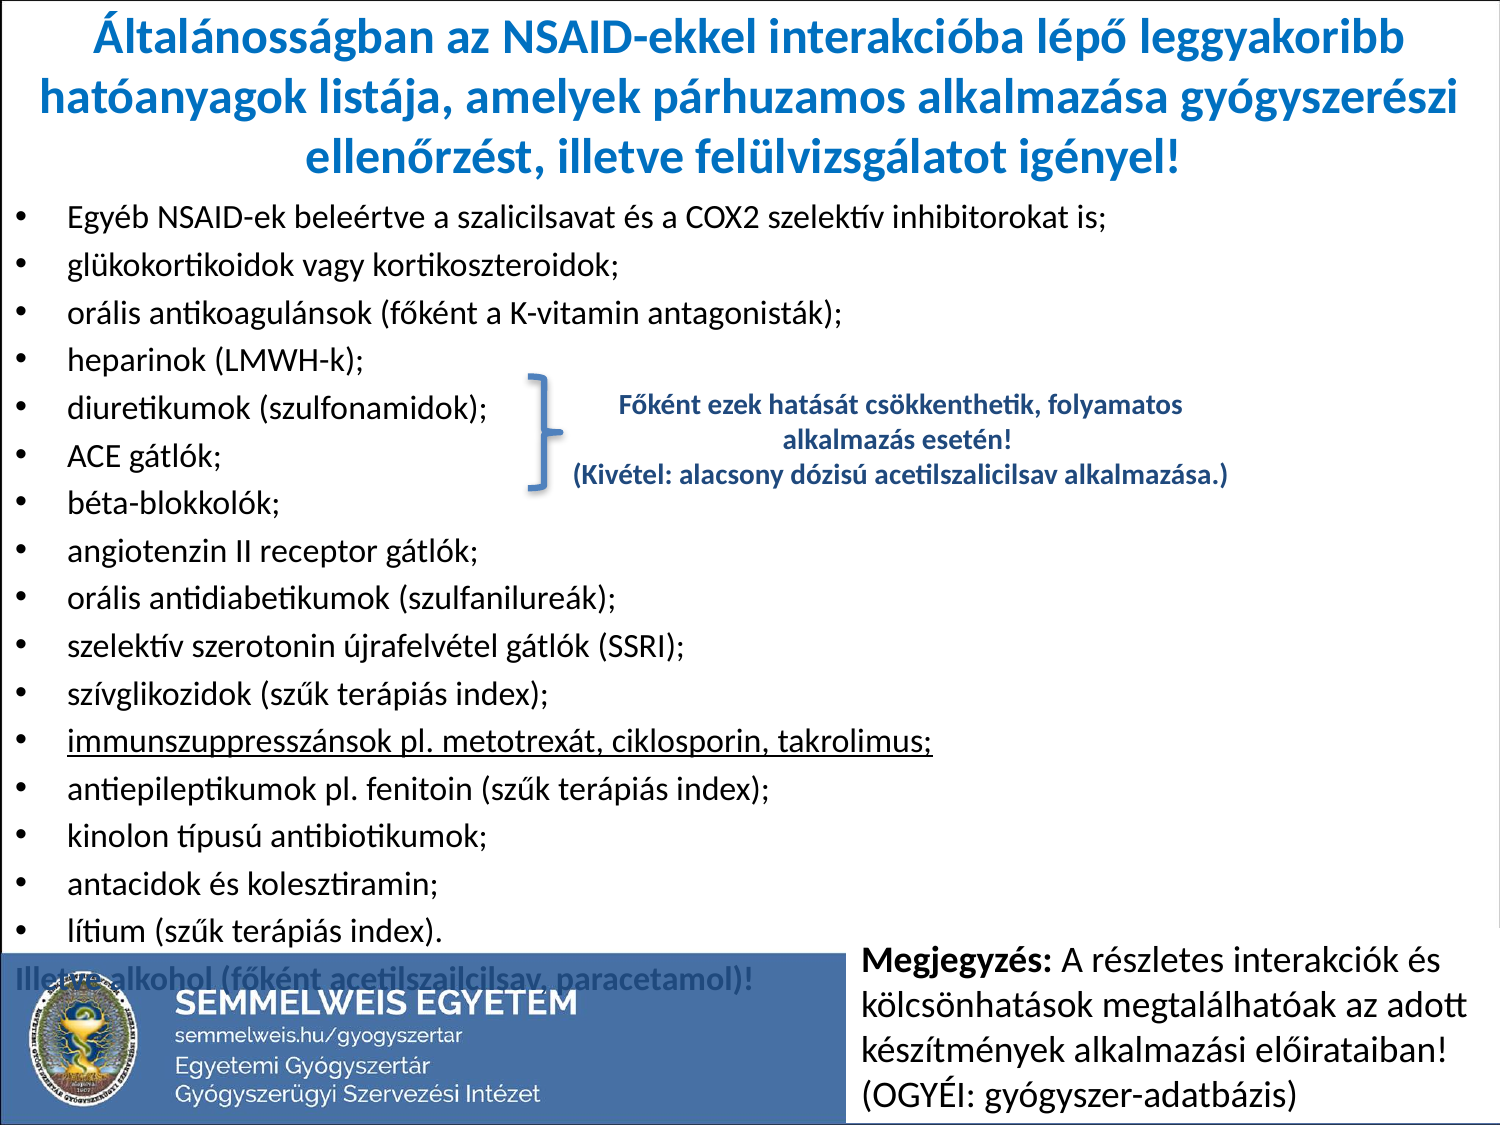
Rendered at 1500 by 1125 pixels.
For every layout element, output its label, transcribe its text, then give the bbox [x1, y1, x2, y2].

picture [0, 0, 10, 187]
text_box [527, 373, 547, 492]
text_box Megjegyzés: A részletes interakciók és kölcsönhatások megtalálhatóak az adott készítmények alkalmazási előirataiban! (OGYÉI: gyógyszer-adatbázis) [846, 928, 1500, 1123]
picture [1490, 0, 1500, 928]
list Egyéb NSAID-ek beleértve a szalicilsavat és a COX2 szelektív inhibitorokat is; glükokortikoidok vagy kortikoszteroidok; orális antikoagulánsok (főként a K-vitamin antagonisták); heparinok (LMWH-k); diuretikumok (szulfonamidok); ACE gátlók; béta-blokkolók; angiotenzin II receptor gátlók; orális antidiabetikumok (szulfanilureák); szelektív szerotonin újrafelvétel gátlók (SSRI); szívglikozidok (szűk terápiás index); immunszuppresszánsok pl. metotrexát, ciklosporin, takrolimus; antiepileptikumok pl. fenitoin (szűk terápiás index); kinolon típusú antibiotikumok; antacidok és kolesztiramin; lítium (szűk terápiás index). Illetve alkohol (főként acetilszailcilsav, paracetamol)! [0, 187, 1490, 1005]
picture [0, 1005, 1500, 1125]
title Általánosságban az NSAID-ekkel interakcióba lépő leggyakoribb hatóanyagok listája, amelyek párhuzamos alkalmazása gyógyszerészi ellenőrzést, illetve felülvizsgálatot igényel! [10, 0, 1490, 187]
text_box Főként ezek hatását csökkenthetik, folyamatos alkalmazás esetén! (Kivétel: alacsony dózisú acetilszalicilsav alkalmazása.) [544, 378, 1258, 498]
